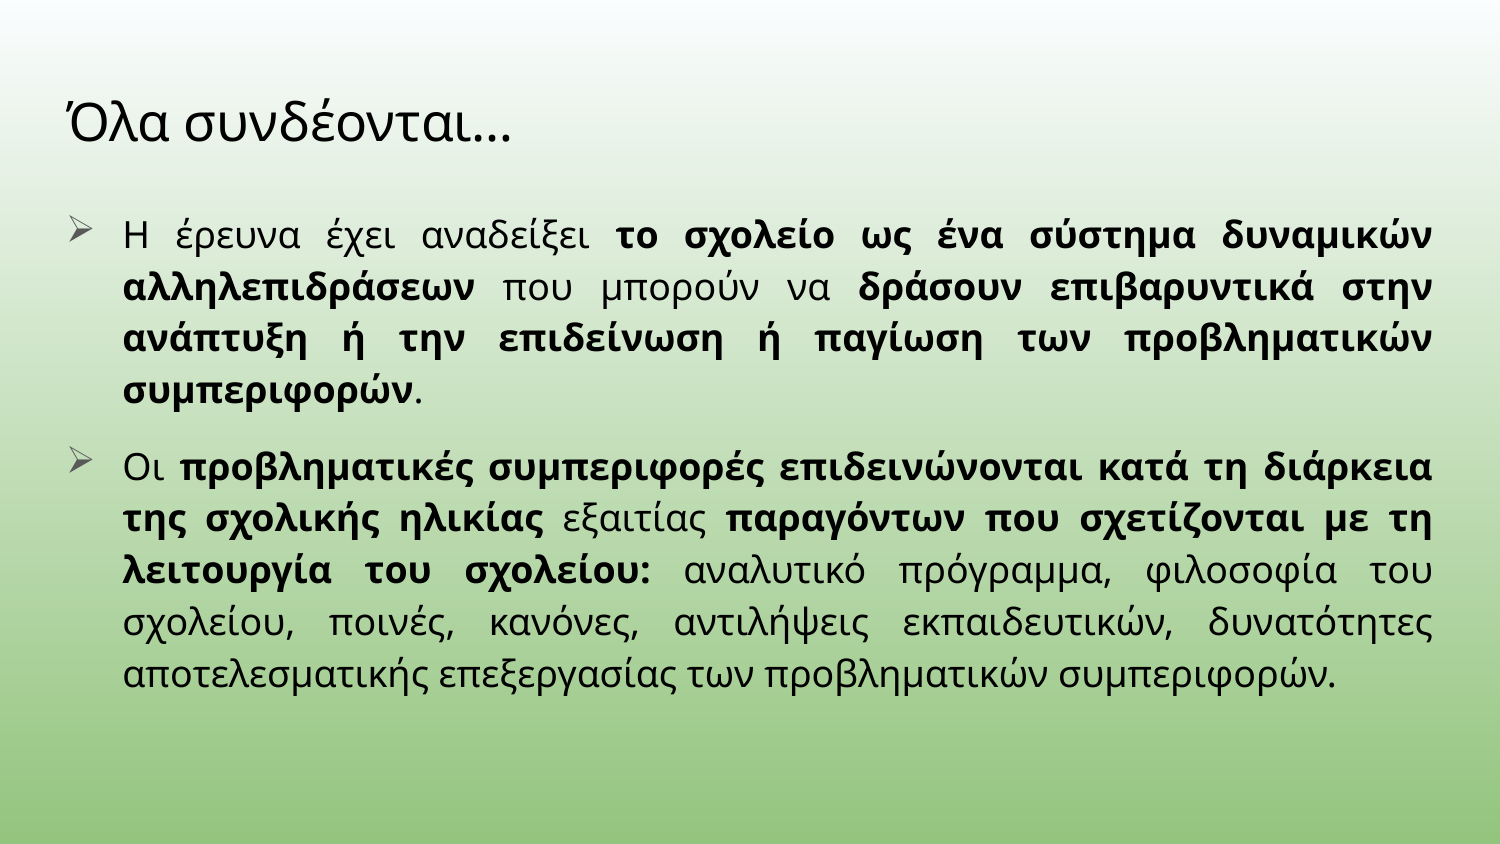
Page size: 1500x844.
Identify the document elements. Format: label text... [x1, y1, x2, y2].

title Όλα συνδέονται… [51, 72, 1449, 167]
list Η έρευνα έχει αναδείξει το σχολείο ως ένα σύστημα δυναμικών αλληλεπιδράσεων που μπορούν να δράσουν επιβαρυντικά στην ανάπτυξη ή την επιδείνωση ή παγίωση των προβληματικών συμπεριφορών. Οι προβληματικές συμπεριφορές επιδεινώνονται κατά τη διάρκεια της σχολικής ηλικίας εξαιτίας παραγόντων που σχετίζονται με τη λειτουργία του σχολείου: αναλυτικό πρόγραμμα, φιλοσοφία του σχολείου, ποινές, κανόνες, αντιλήψεις εκπαιδευτικών, δυνατότητες αποτελεσματικής επεξεργασίας των προβληματικών συμπεριφορών. [51, 189, 1449, 750]
